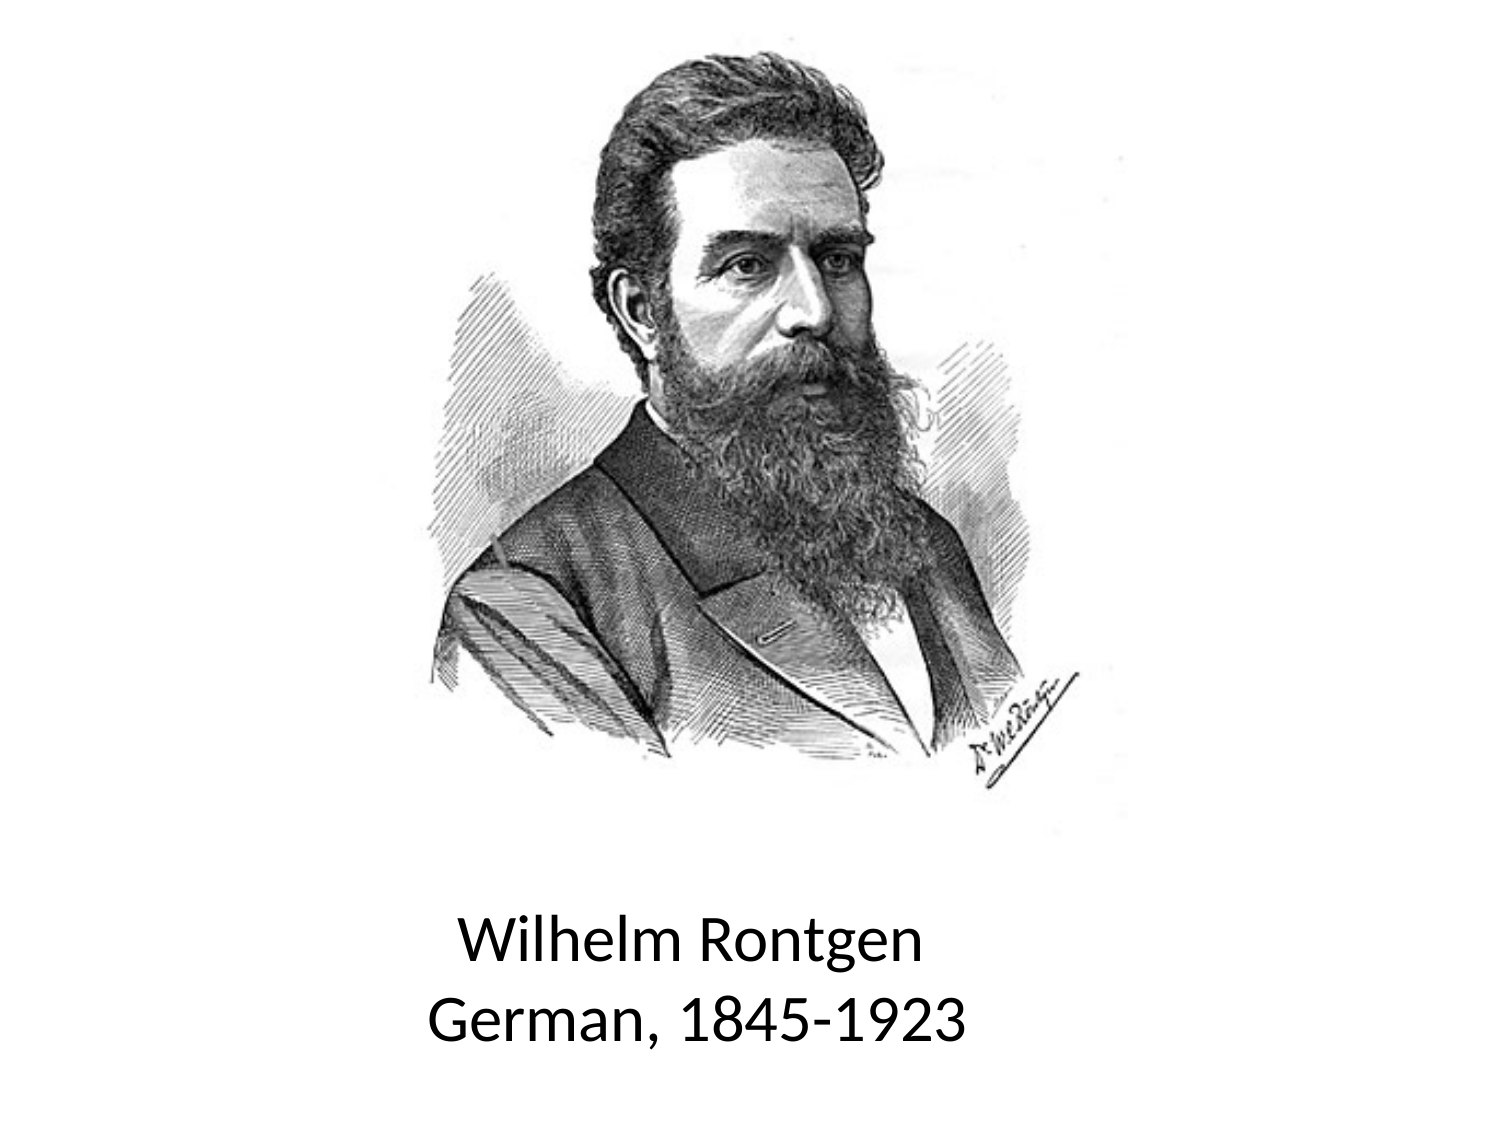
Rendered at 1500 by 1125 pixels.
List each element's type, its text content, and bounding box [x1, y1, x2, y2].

text_box Wilhelm Rontgen German, 1845-1923 [262, 887, 1288, 1063]
picture [362, 0, 1128, 837]
